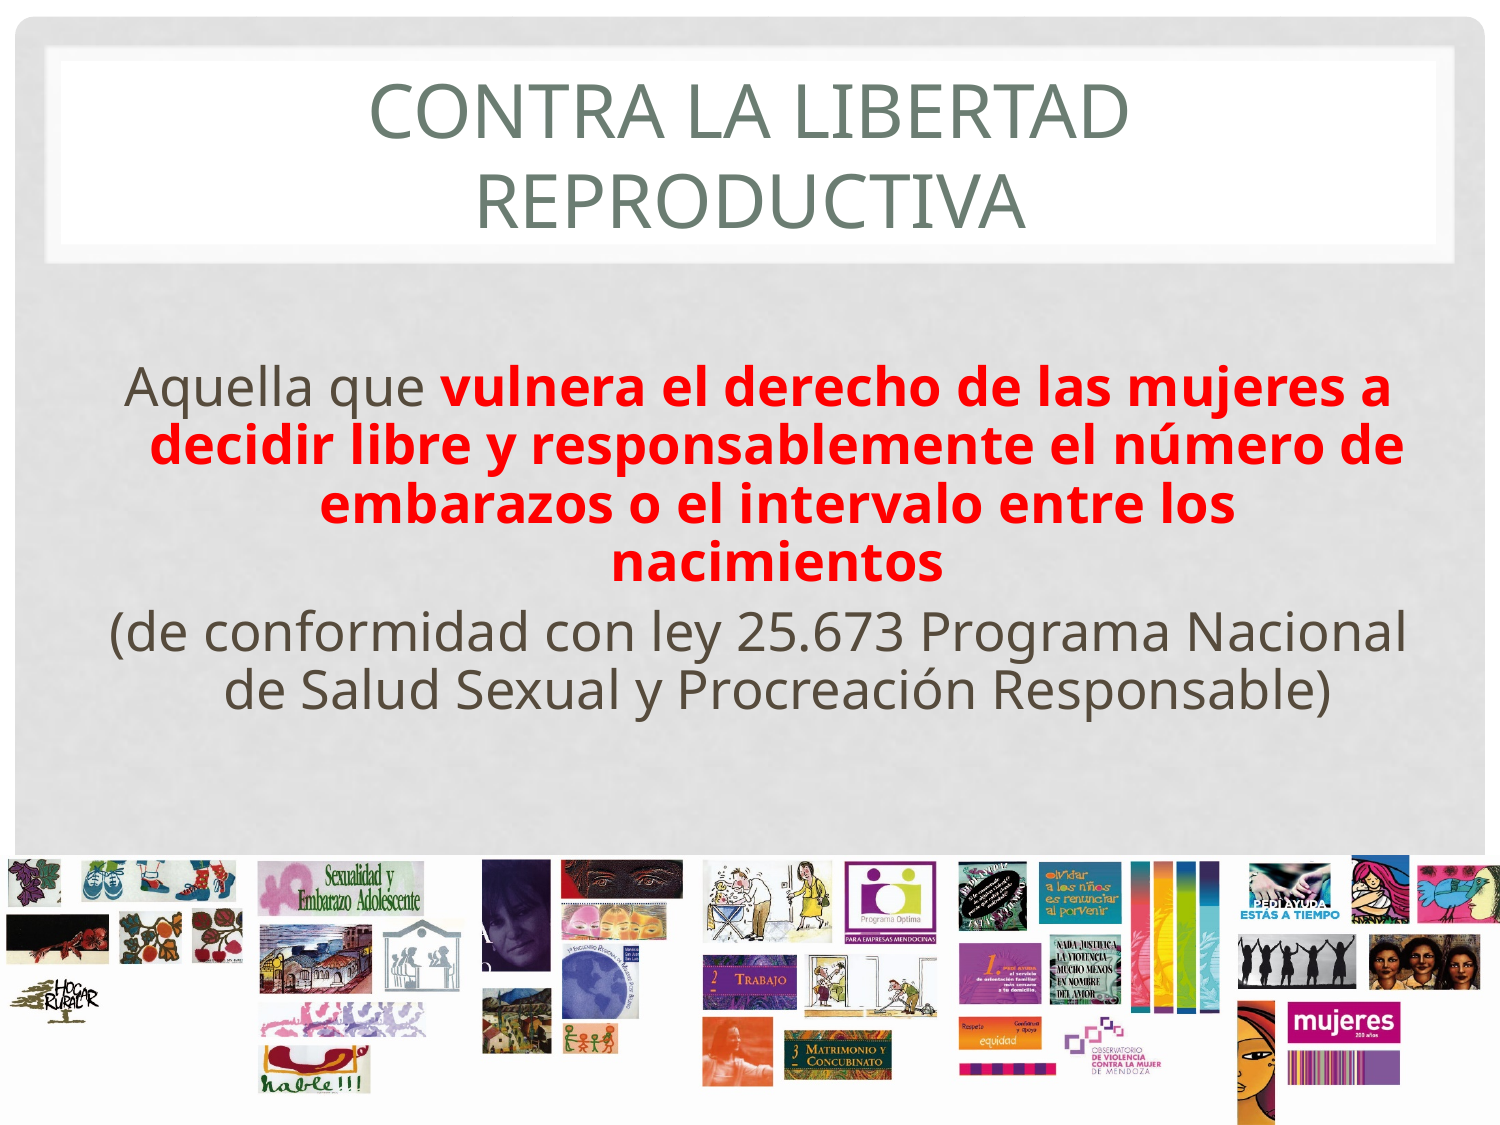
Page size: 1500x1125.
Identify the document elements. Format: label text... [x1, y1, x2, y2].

picture [0, 855, 1500, 1125]
list Aquella que vulnera el derecho de las mujeres a decidir libre y responsablemente el número de embarazos o el intervalo entre los nacimientos (de conformidad con ley 25.673 Programa Nacional de Salud Sexual y Procreación Responsable) [74, 287, 1426, 752]
title CONTRA LA LIBERTAD REPRODUCTIVA [75, 75, 1425, 232]
